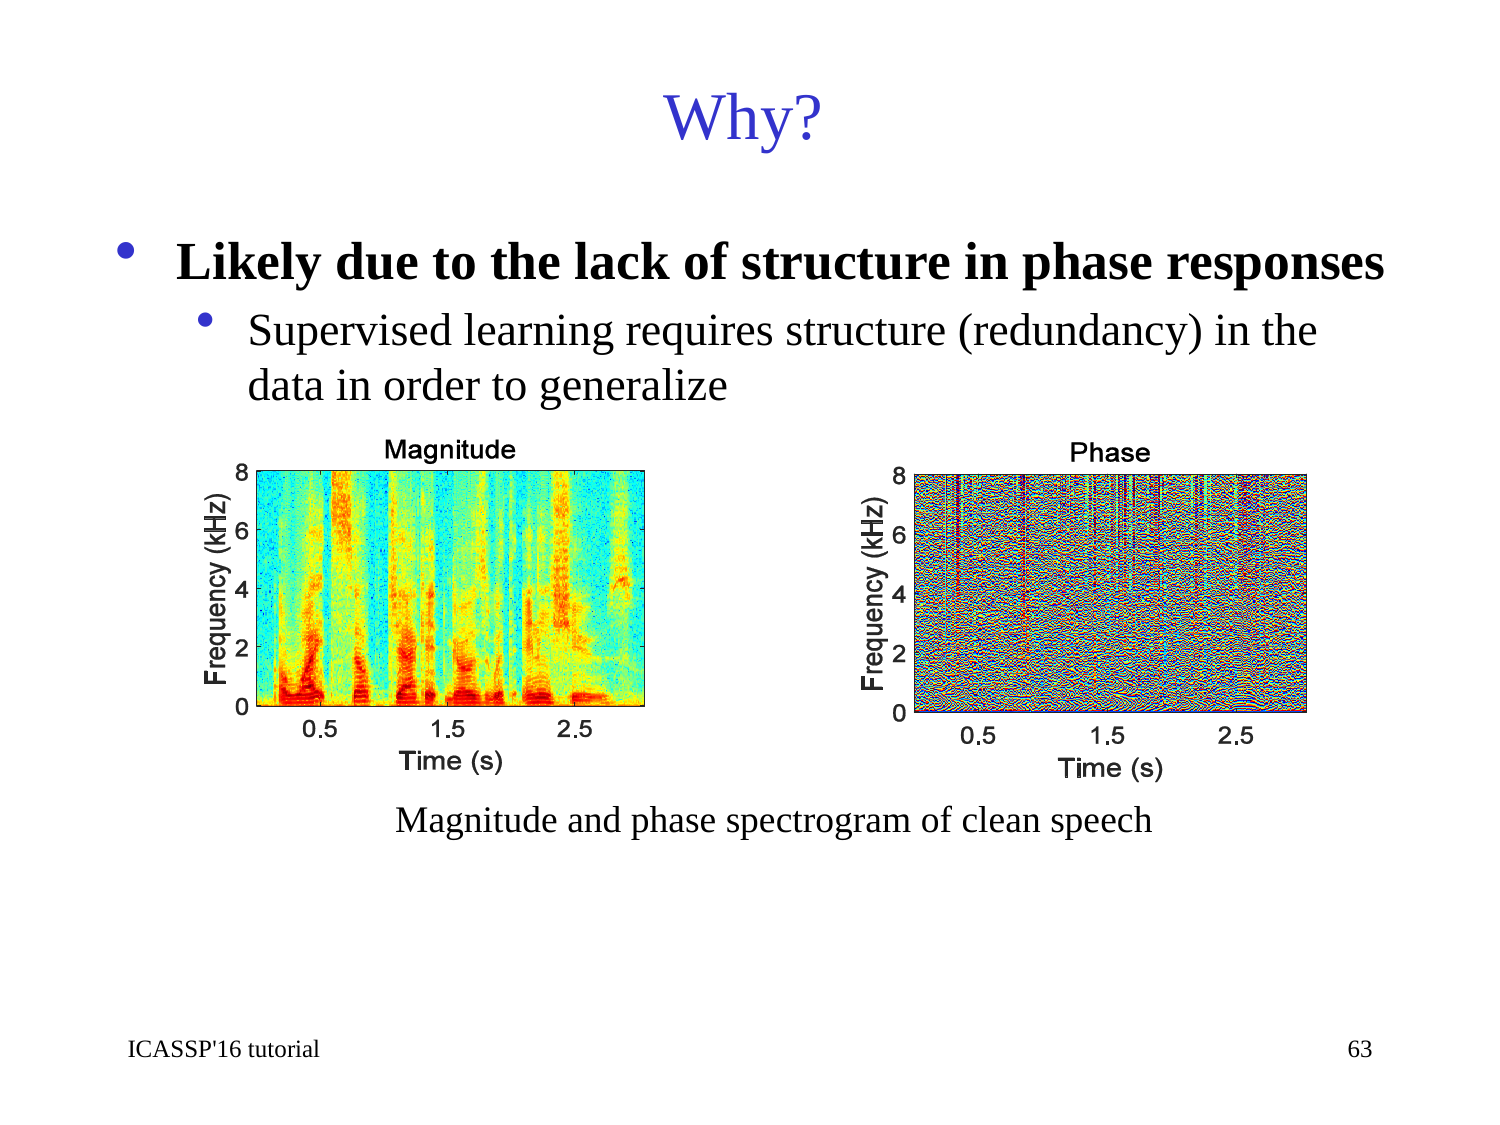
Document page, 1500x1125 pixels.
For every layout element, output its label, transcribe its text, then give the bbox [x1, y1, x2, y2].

text_box Magnitude and phase spectrogram of clean speech [380, 796, 1169, 848]
title Why? [87, 62, 1400, 163]
picture [848, 434, 1355, 784]
slide_number ICASSP'16 tutorial [112, 1024, 426, 1101]
list Likely due to the lack of structure in phase responses Supervised learning requires structure (redundancy) in the data in order to generalize [100, 218, 1414, 433]
picture [191, 431, 692, 776]
slide_number 63 [1074, 1024, 1388, 1101]
